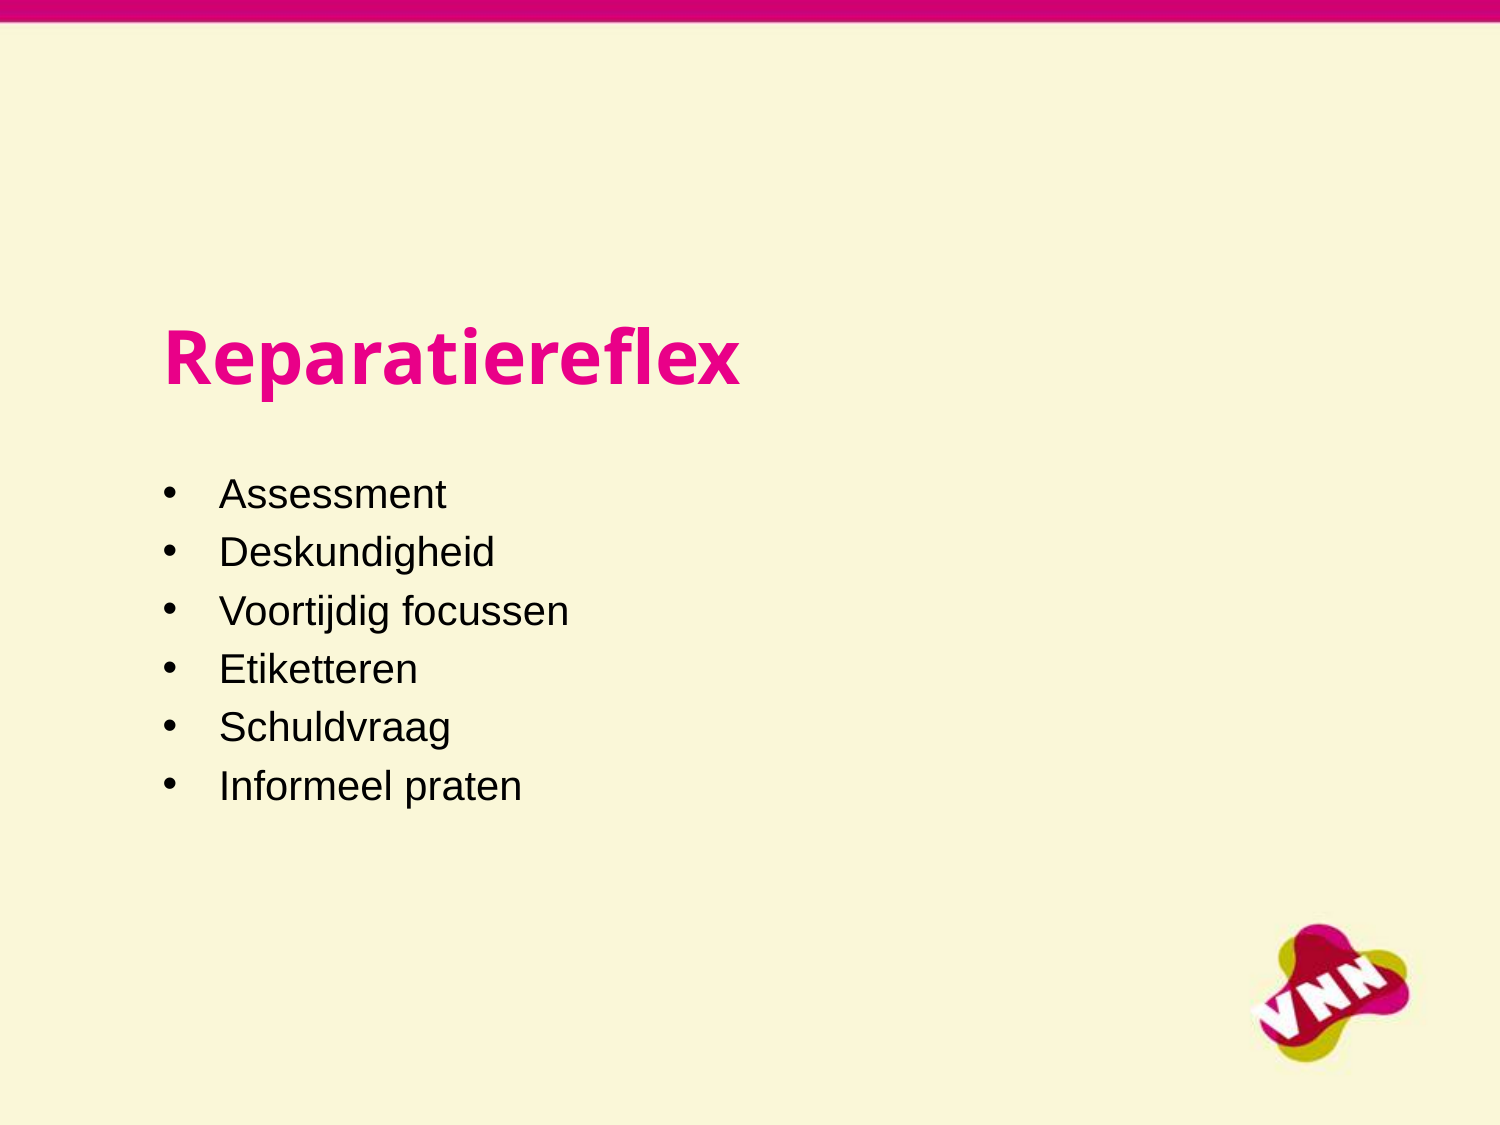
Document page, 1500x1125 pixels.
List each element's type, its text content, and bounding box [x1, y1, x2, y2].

list Reparatiereflex Assessment Deskundigheid Voortijdig focussen Etiketteren Schuldvraag Informeel praten [147, 302, 1340, 929]
picture [0, 0, 1500, 1125]
